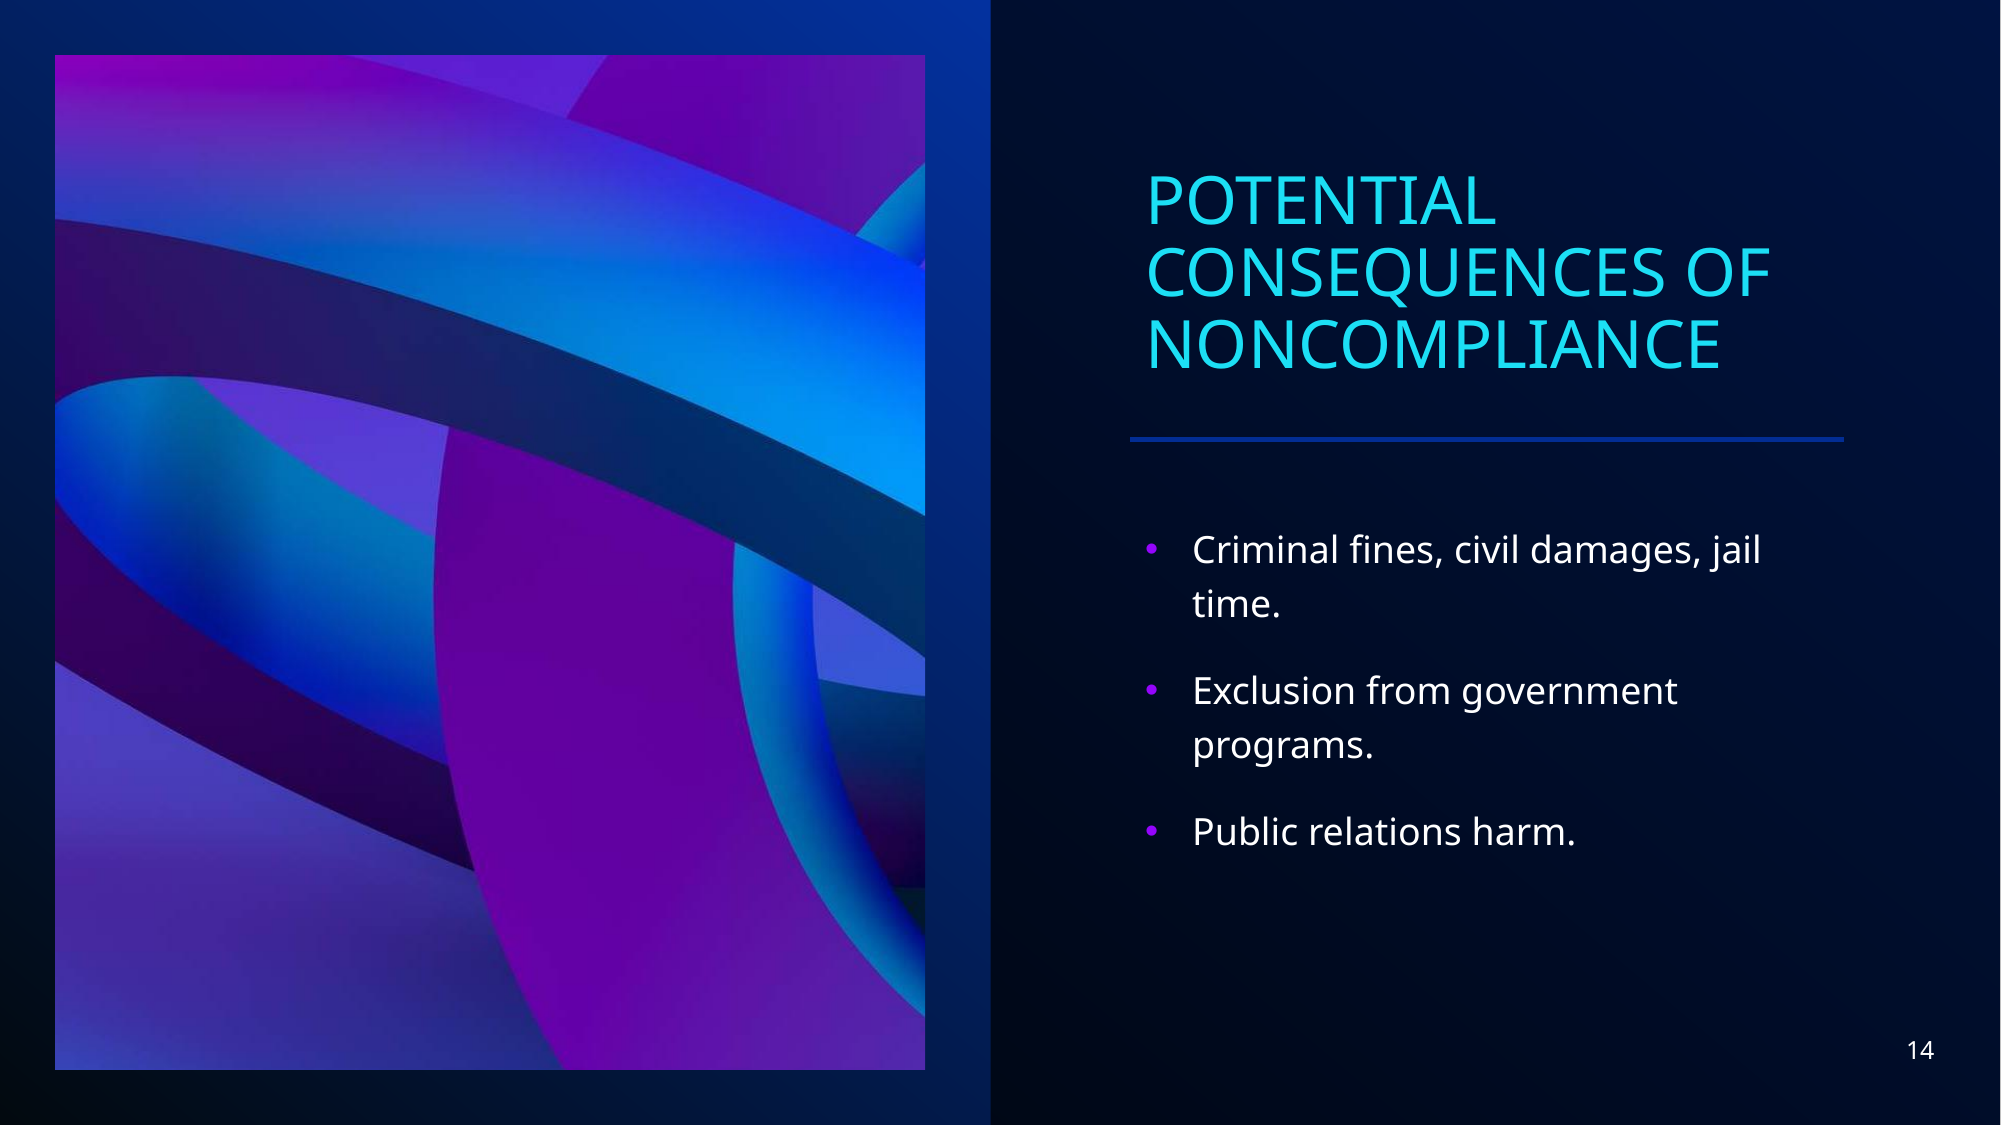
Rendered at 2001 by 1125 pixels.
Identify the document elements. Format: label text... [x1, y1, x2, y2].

title Potential Consequences of Noncompliance [1130, 28, 1845, 390]
picture [55, 55, 926, 1070]
list Criminal fines, civil damages, jail time. Exclusion from government programs. Public relations harm. [1130, 509, 1848, 1005]
slide_number 14 [1499, 1021, 1950, 1082]
